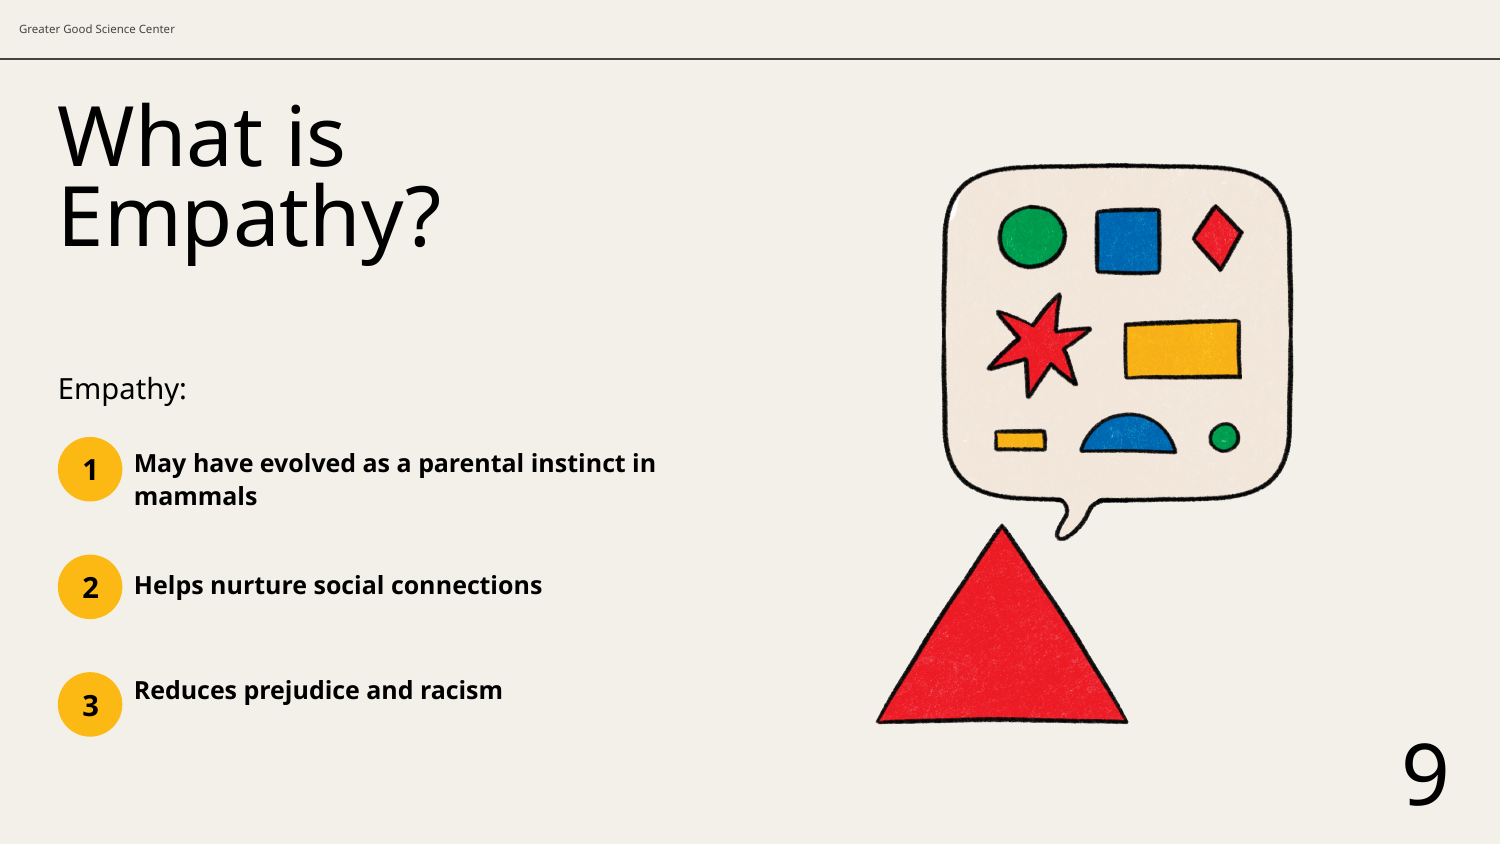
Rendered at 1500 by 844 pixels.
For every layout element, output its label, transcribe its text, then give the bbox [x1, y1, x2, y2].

title What is Empathy? [57, 102, 896, 328]
slide_number ‹#› [1291, 746, 1466, 811]
text_box 2 [57, 554, 123, 620]
list Helps nurture social connections [133, 566, 579, 623]
list Empathy: [57, 370, 722, 718]
text_box 1 [57, 436, 123, 502]
picture [861, 146, 1308, 737]
list May have evolved as a parental instinct in mammals [133, 444, 688, 501]
list Reduces prejudice and racism [133, 672, 706, 729]
text_box 3 [57, 672, 123, 737]
